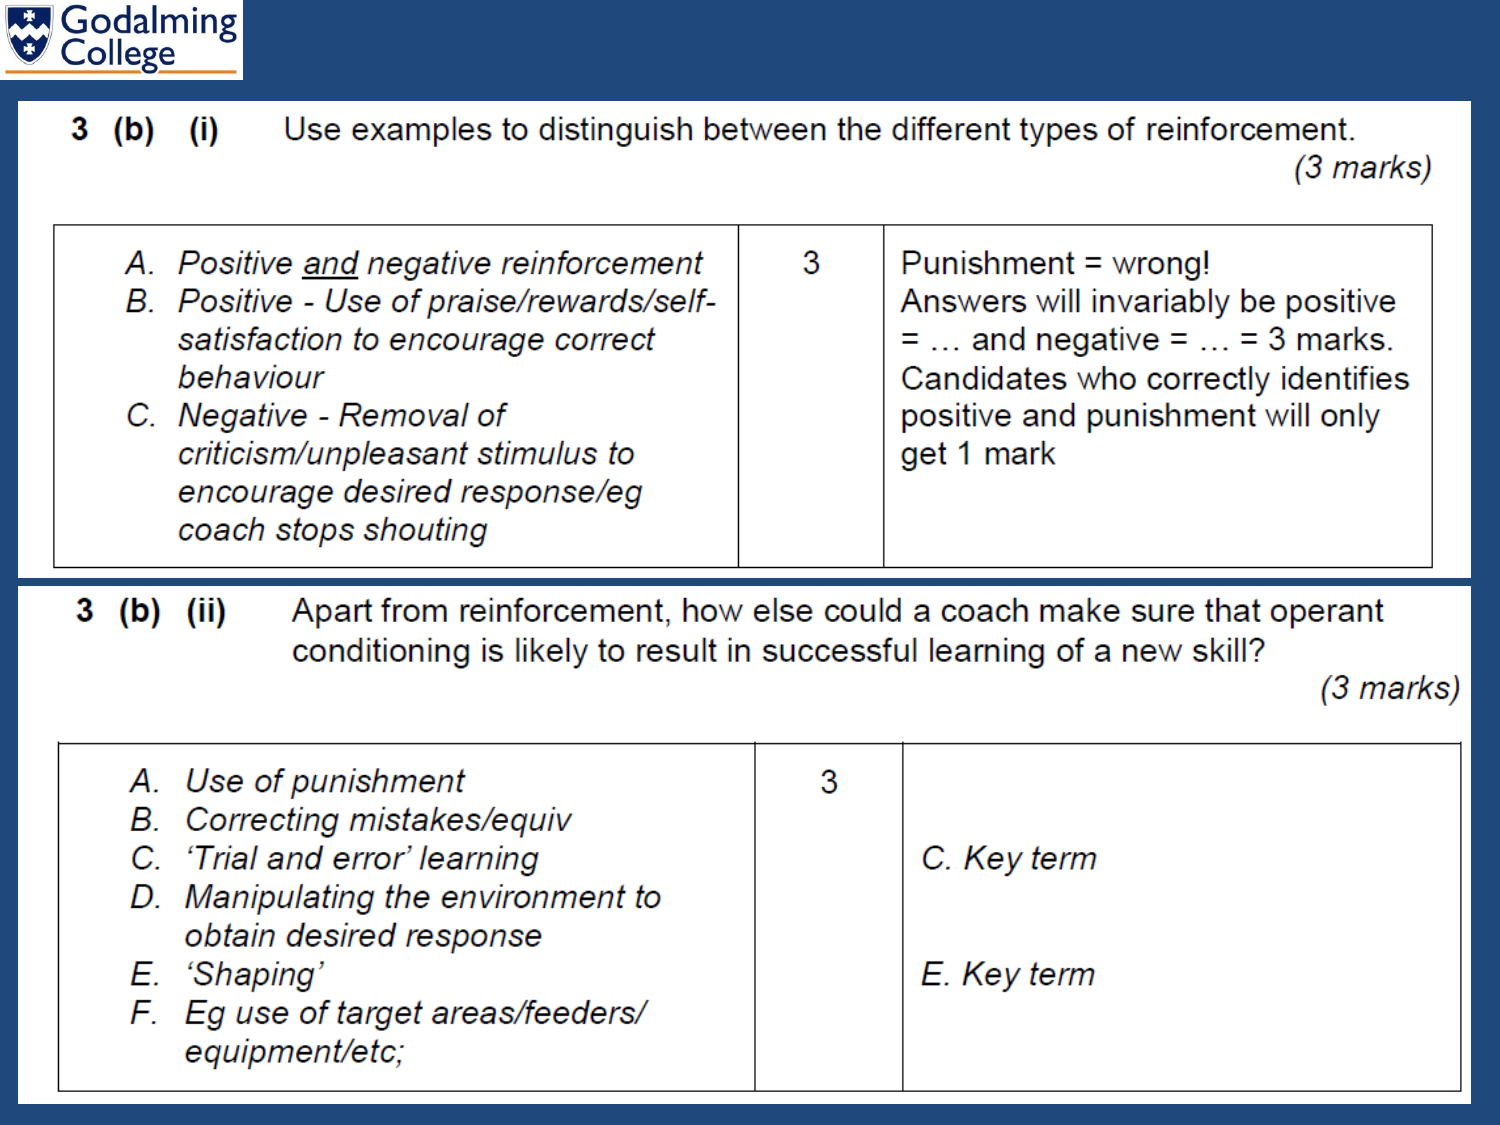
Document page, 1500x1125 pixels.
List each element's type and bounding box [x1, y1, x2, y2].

picture [0, 0, 243, 81]
picture [17, 101, 1472, 578]
picture [17, 585, 1471, 1105]
